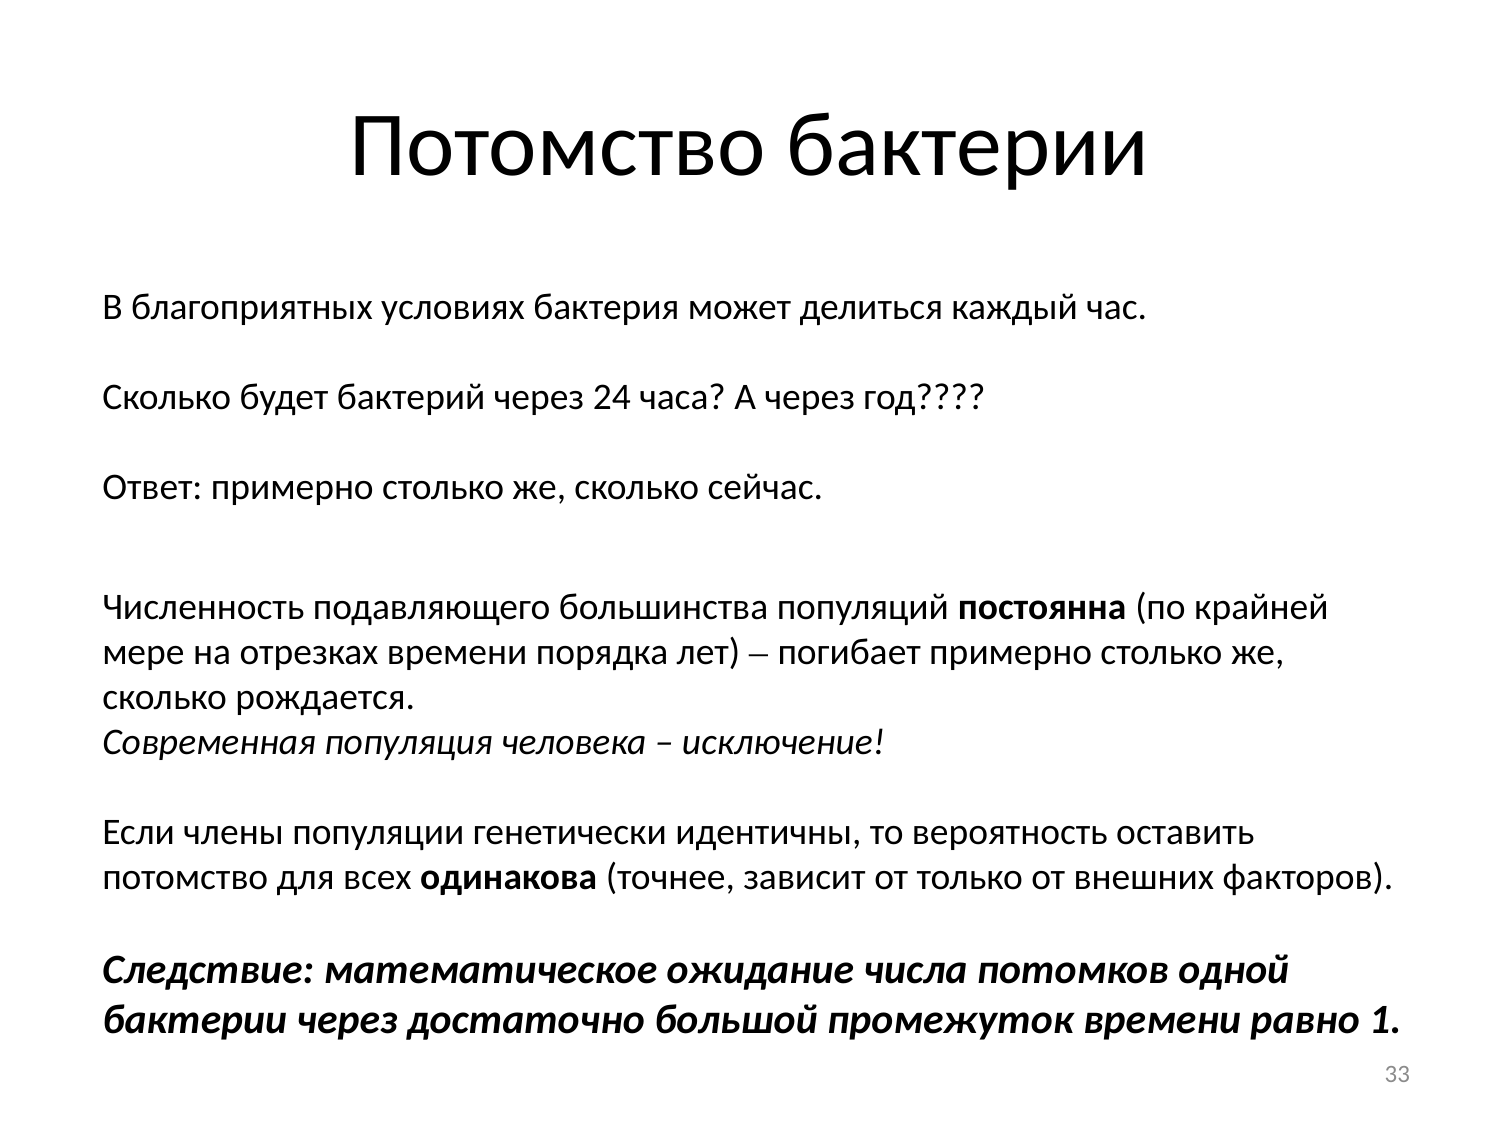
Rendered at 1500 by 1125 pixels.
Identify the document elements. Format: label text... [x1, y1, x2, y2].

slide_number 33 [1074, 1050, 1425, 1103]
title Потомство бактерии [75, 45, 1425, 233]
text_box Численность подавляющего большинства популяций постоянна (по крайней мере на отрезках времени порядка лет) – погибает примерно столько же, сколько рождается. Современная популяция человека – исключение! Если члены популяции генетически идентичны, то вероятность оставить потомство для всех одинакова (точнее, зависит от только от внешних факторов). Следствие: математическое ожидание числа потомков одной бактерии через достаточно большой промежуток времени равно 1. [87, 574, 1425, 1050]
text_box В благоприятных условиях бактерия может делиться каждый час. Сколько будет бактерий через 24 часа? А через год???? Ответ: примерно столько же, сколько сейчас. [87, 274, 1350, 515]
